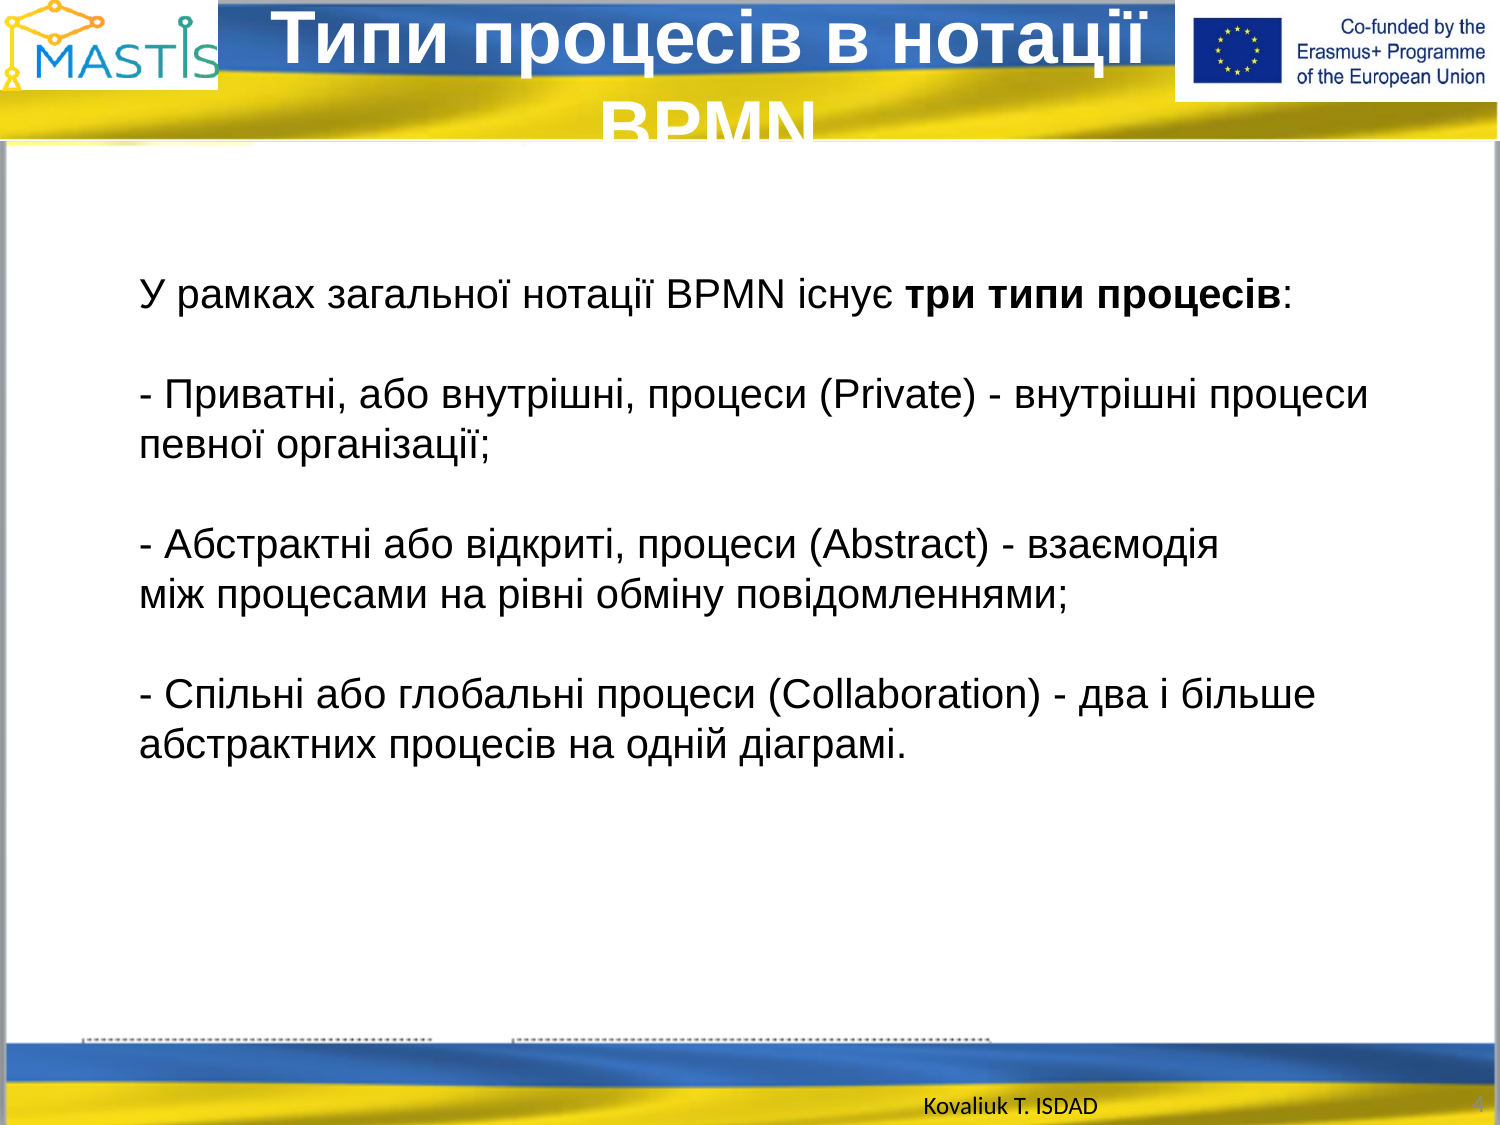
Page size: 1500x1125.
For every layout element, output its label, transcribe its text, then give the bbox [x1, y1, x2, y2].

text_box Типи процесів в нотації BPMN [242, 0, 1176, 177]
slide_number 4 [1187, 1079, 1500, 1125]
picture [0, 0, 1500, 1125]
text_box У рамках загальної нотації BPMN існує три типи процесів: - Приватні, або внутрішні, процеси (Private) - внутрішні процеси певної організації; - Абстрактні або відкриті, процеси (Abstract) - взаємодія між процесами на рівні обміну повідомленнями; - Спільні або глобальні процеси (Collaboration) - два і більше абстрактних процесів на одній діаграмі. [123, 259, 1412, 775]
